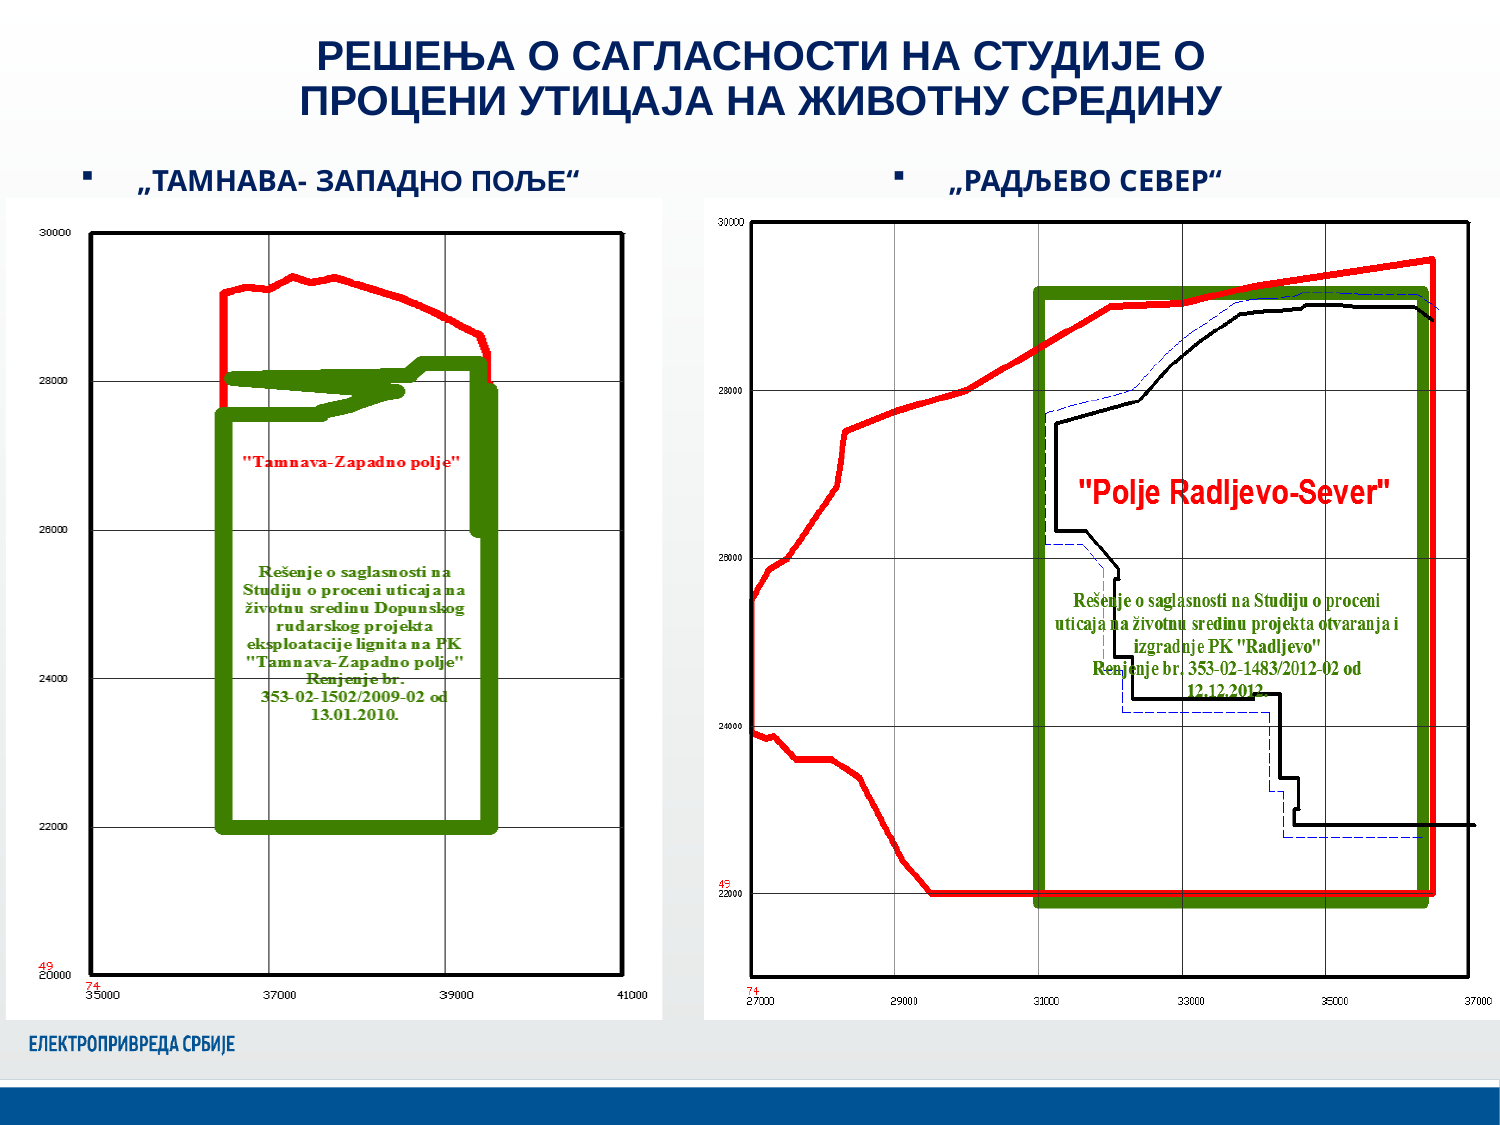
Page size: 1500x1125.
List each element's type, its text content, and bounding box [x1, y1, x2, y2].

text_box „ТАМНАВА- ЗАПАДНО ПОЉЕ“ [66, 152, 646, 198]
list РЕШЕЊА О САГЛАСНОСТИ НА СТУДИЈЕ О ПРОЦЕНИ УТИЦАЈА НА ЖИВОТНУ СРЕДИНУ [237, 27, 1278, 294]
picture [28, 1032, 235, 1059]
picture [5, 198, 663, 1020]
text_box „РАДЉЕВО СЕВЕР“ [877, 152, 1434, 198]
picture [704, 198, 1500, 1020]
